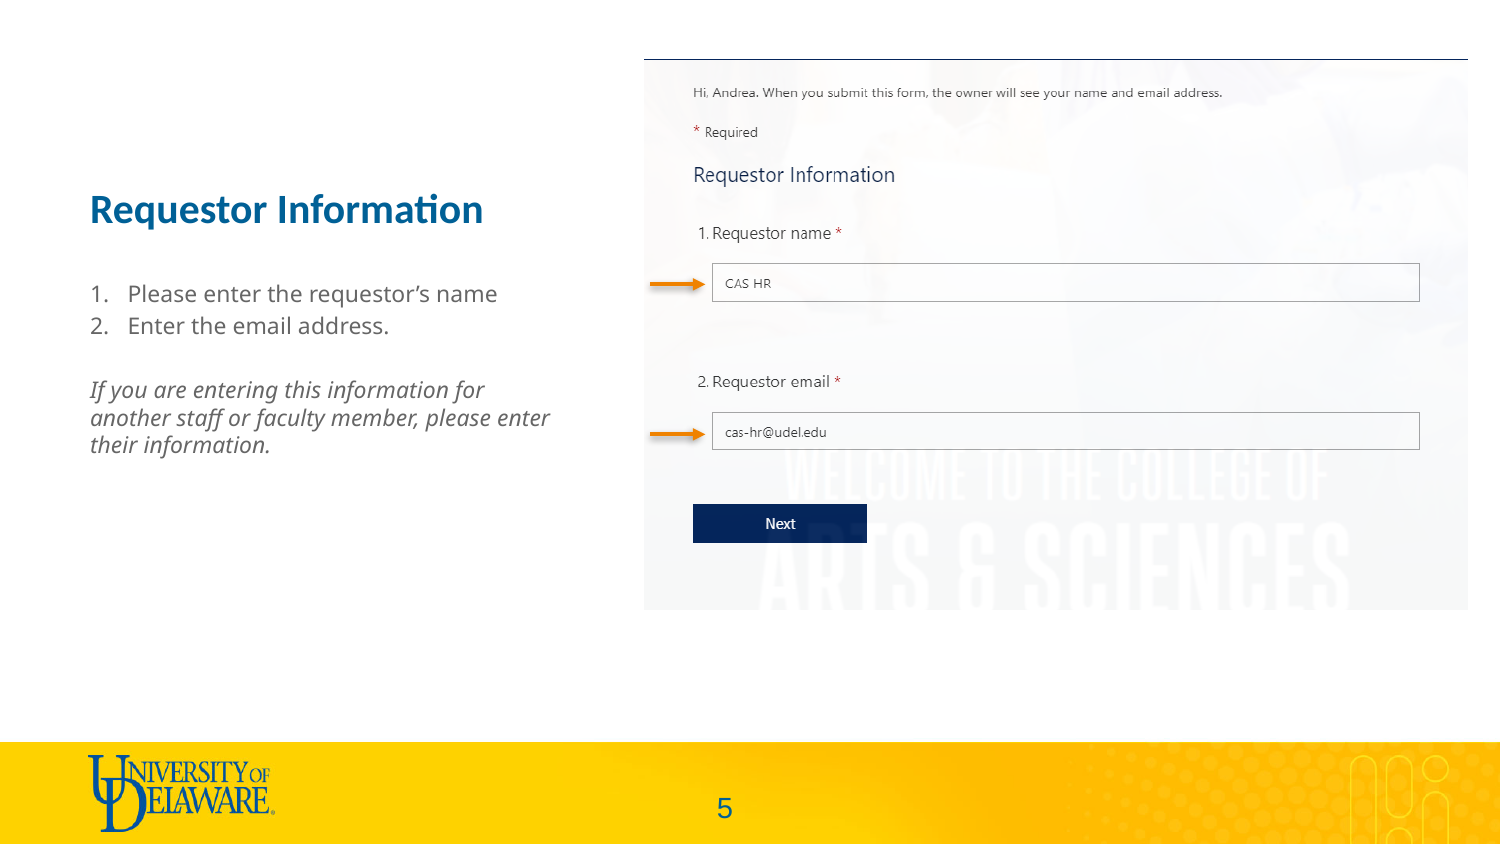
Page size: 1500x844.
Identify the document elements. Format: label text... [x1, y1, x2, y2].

title Requestor Information [75, 84, 569, 240]
list Please enter the requestor’s name Enter the email address. If you are entering this information for another staff or faculty member, please enter their information. [75, 271, 569, 672]
slide_number 4 [549, 782, 900, 828]
picture [0, 0, 1500, 844]
